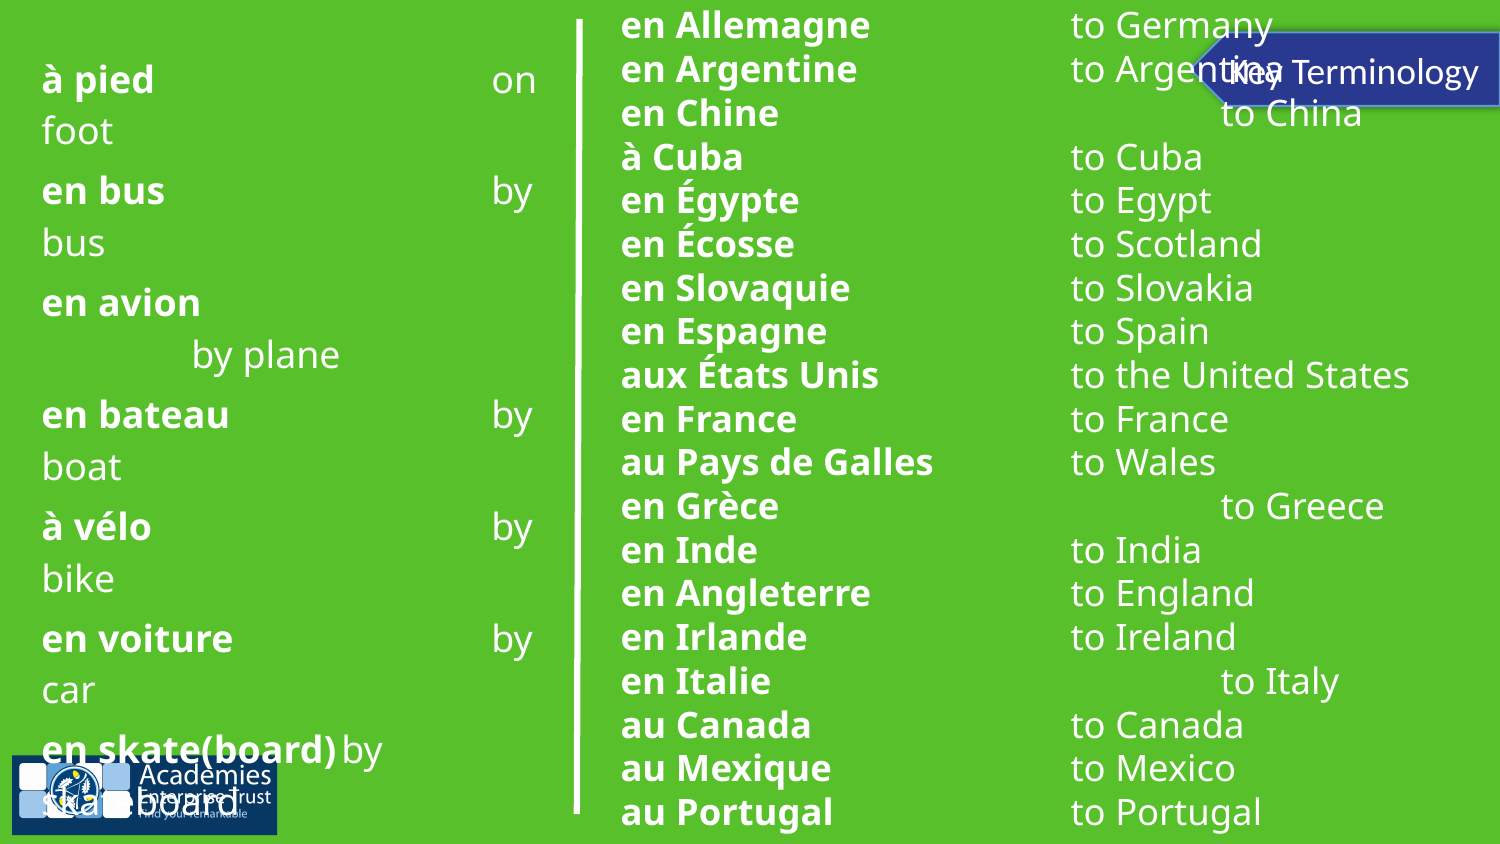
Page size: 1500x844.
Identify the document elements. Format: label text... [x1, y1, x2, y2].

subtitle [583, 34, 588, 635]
text_box en Allemagne to Germany en Argentine to Argentina en Chine to China à Cuba to Cuba en Égypte to Egypt en Écosse to Scotland en Slovaquie to Slovakia en Espagne to Spain aux États Unis to the United States en France to France au Pays de Galles to Wales en Grèce to Greece en Inde to India en Angleterre to England en Irlande to Ireland en Italie to Italy au Canada to Canada au Mexique to Mexico au Portugal to Portugal [605, 0, 1437, 844]
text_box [576, 18, 580, 815]
picture [12, 756, 278, 827]
subtitle à pied on foot en bus by bus en avion by plane en bateau by boat à vélo by bike en voiture by car en skate(board) by skateboard en train by train Comment puis-je vous aider? How can I help you? j'aimerais I would like [26, 34, 571, 635]
